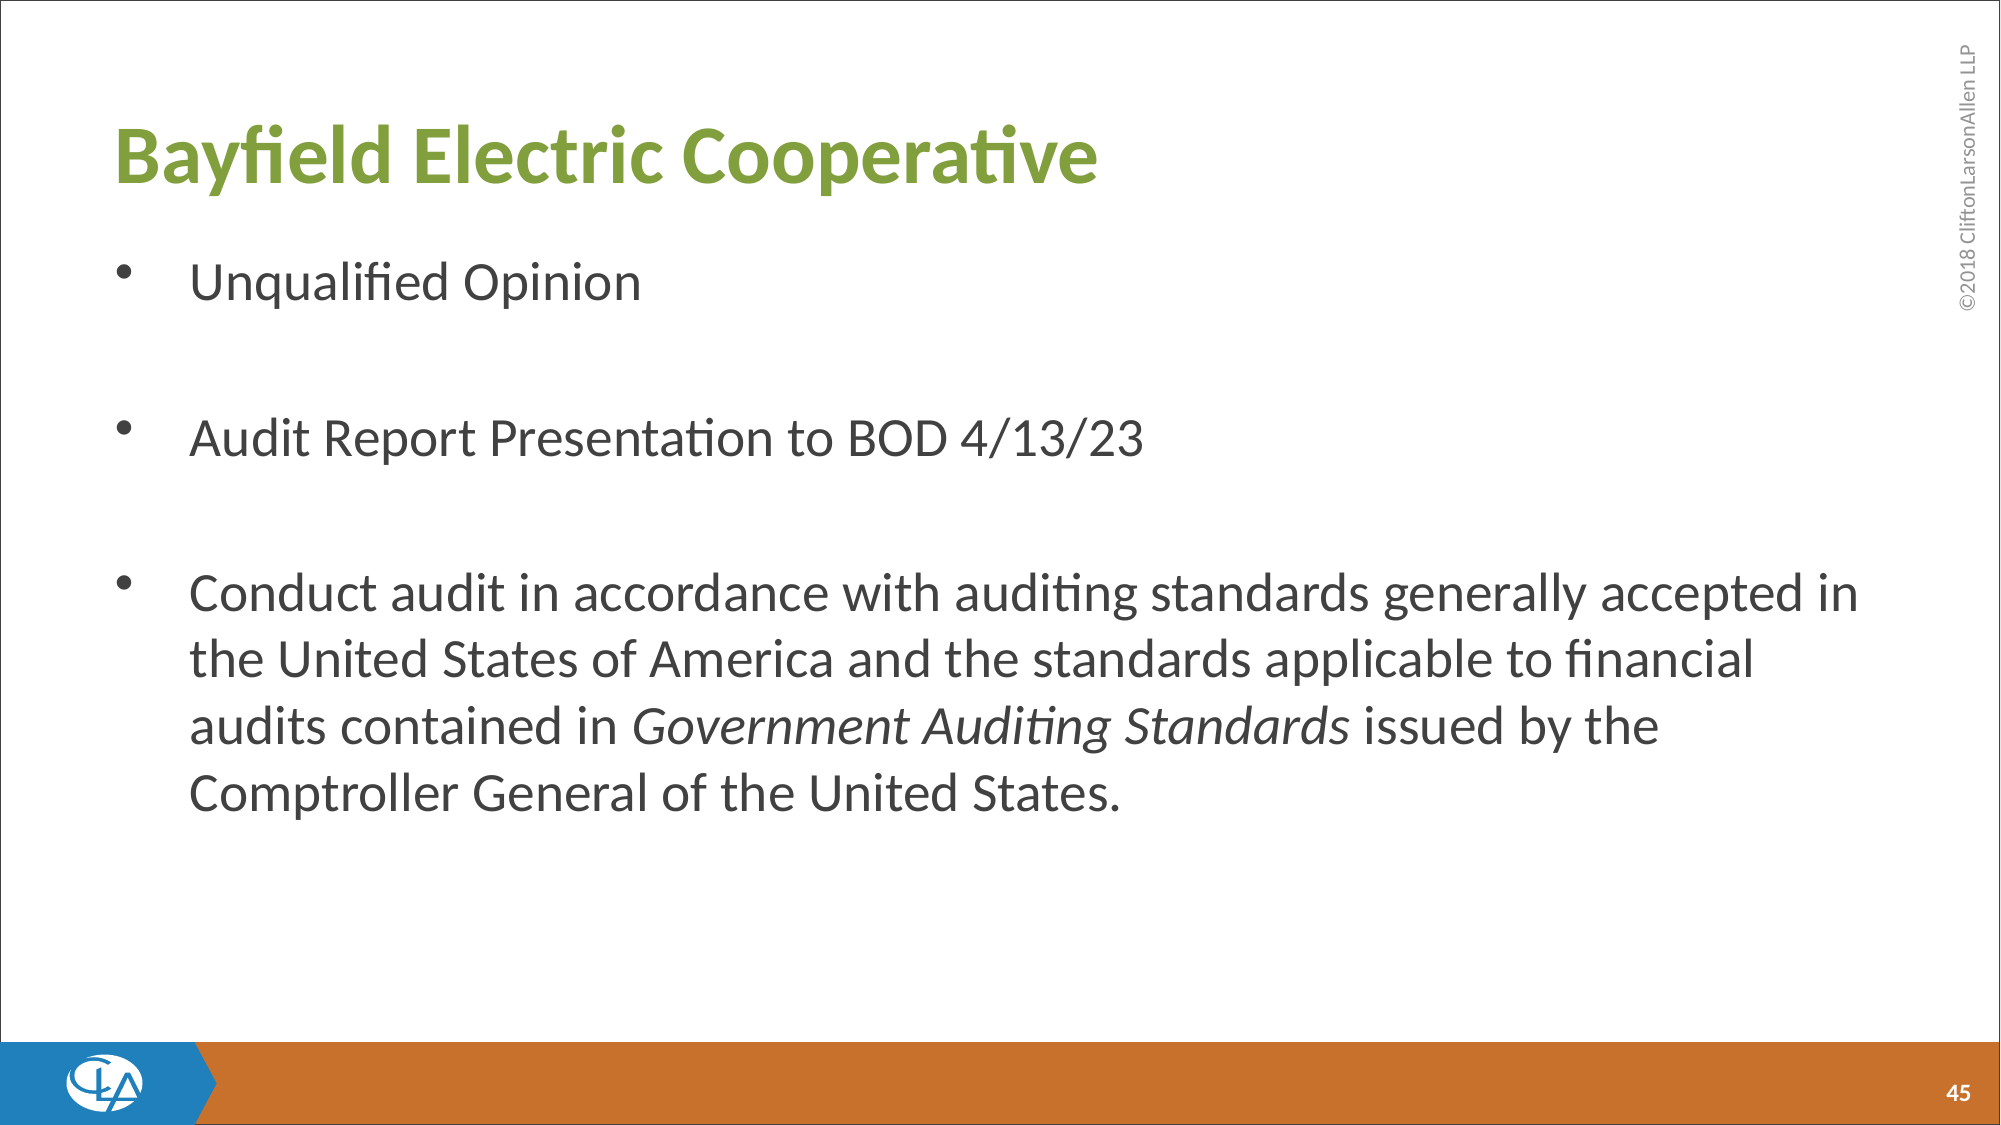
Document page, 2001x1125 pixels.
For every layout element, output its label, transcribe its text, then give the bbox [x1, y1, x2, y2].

slide_number 45 [1888, 1054, 1987, 1125]
title Bayfield Electric Cooperative [99, 74, 1901, 226]
list Unqualified Opinion Audit Report Presentation to BOD 4/13/23 Conduct audit in accordance with auditing standards generally accepted in the United States of America and the standards applicable to financial audits contained in Government Auditing Standards issued by the Comptroller General of the United States. [99, 237, 1901, 988]
